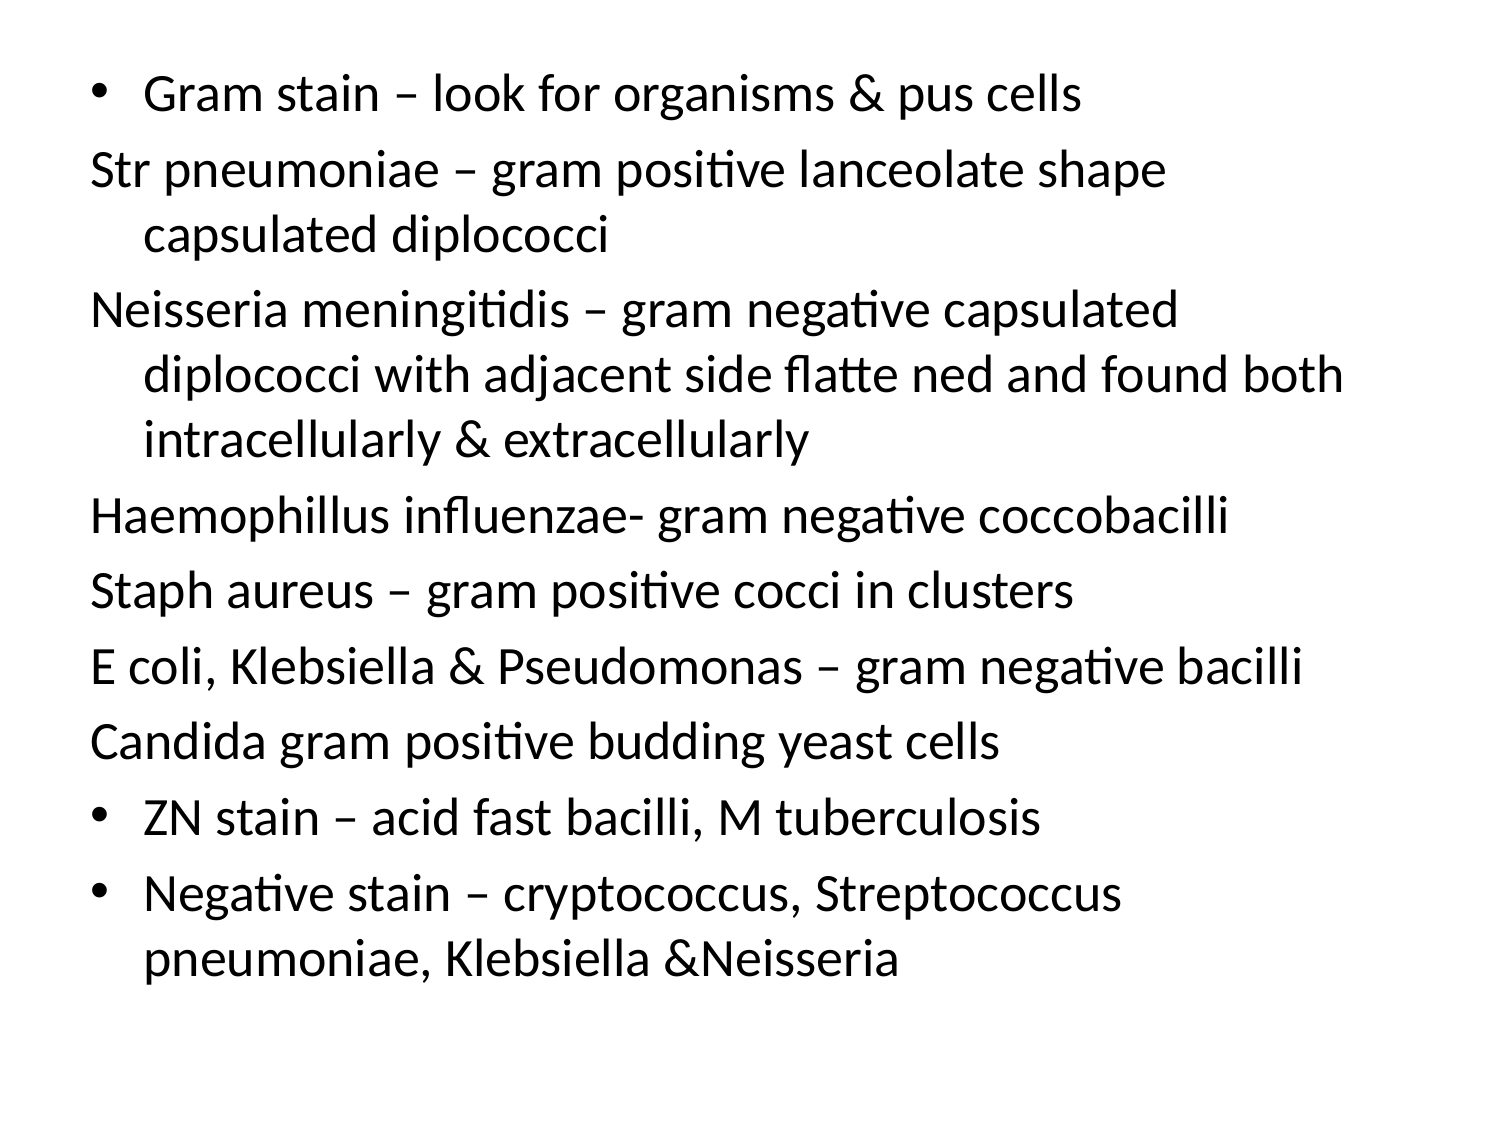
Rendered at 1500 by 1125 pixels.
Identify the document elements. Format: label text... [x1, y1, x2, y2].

list Gram stain – look for organisms & pus cells Str pneumoniae – gram positive lanceolate shape capsulated diplococci Neisseria meningitidis – gram negative capsulated diplococci with adjacent side flatte ned and found both intracellularly & extracellularly Haemophillus influenzae- gram negative coccobacilli Staph aureus – gram positive cocci in clusters E coli, Klebsiella & Pseudomonas – gram negative bacilli Candida gram positive budding yeast cells ZN stain – acid fast bacilli, M tuberculosis Negative stain – cryptococcus, Streptococcus pneumoniae, Klebsiella &Neisseria [75, 50, 1425, 1005]
